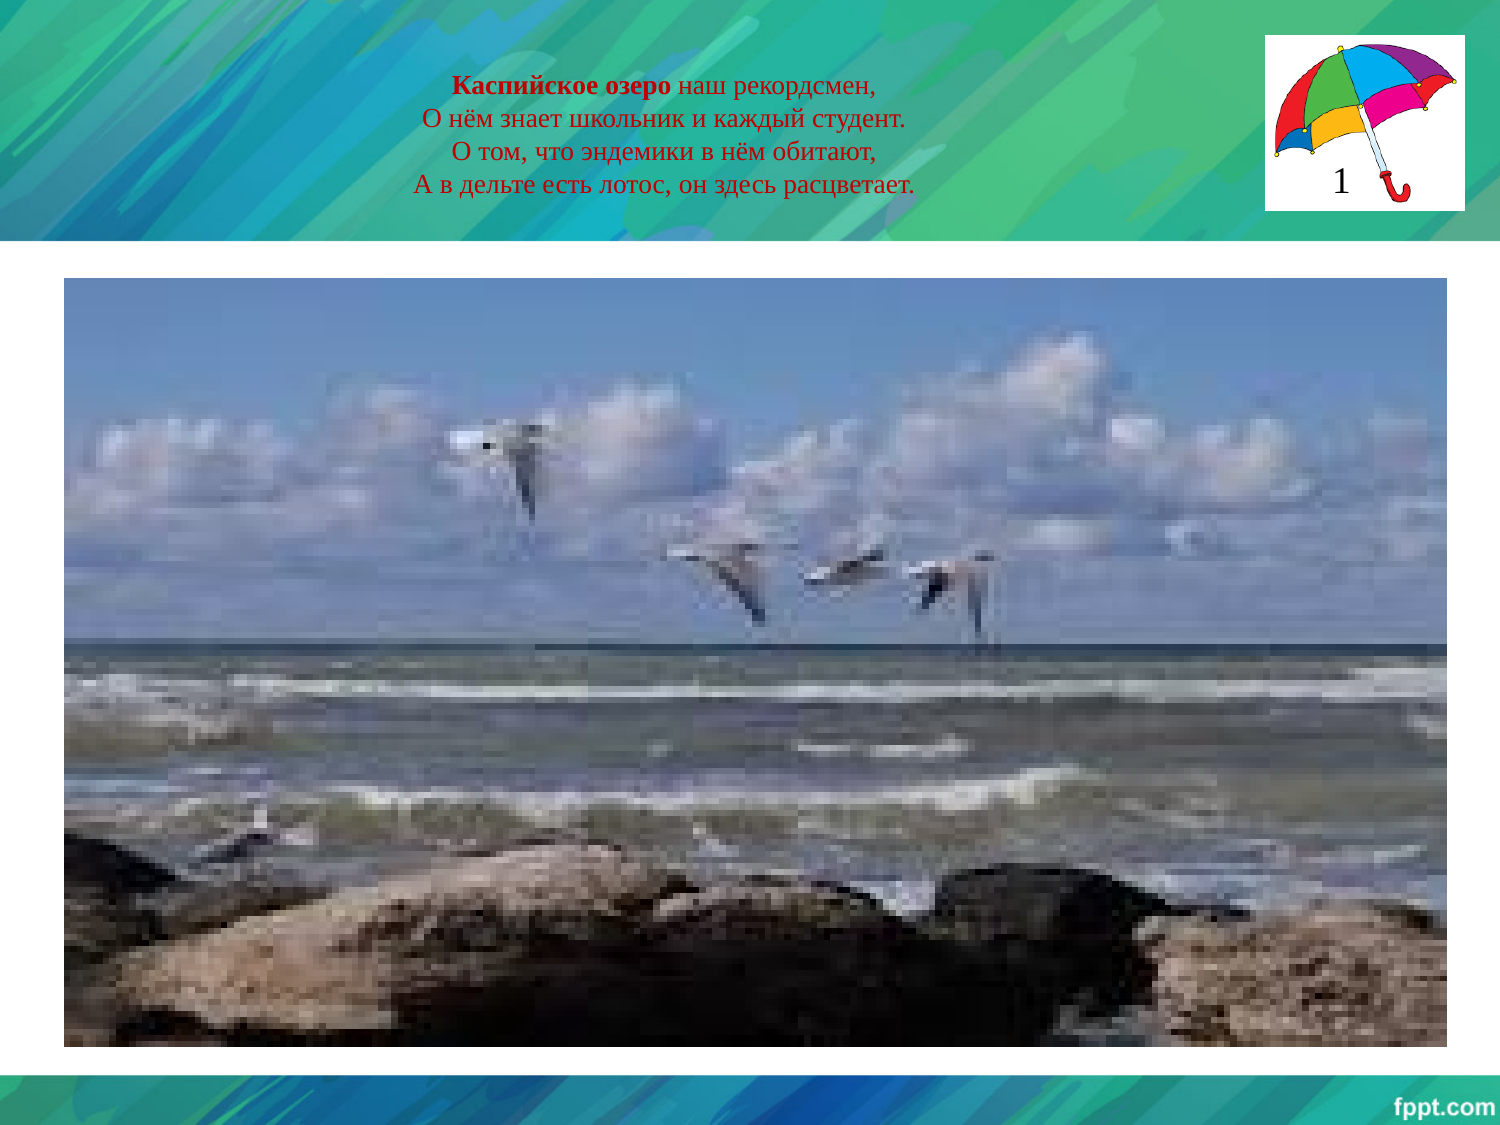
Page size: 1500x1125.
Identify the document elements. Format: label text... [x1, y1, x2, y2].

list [64, 278, 1447, 1047]
picture [0, 0, 1500, 1125]
title Каспийское озеро наш рекордсмен, О нём знает школьник и каждый студент. О том, что эндемики в нём обитают, А в дельте есть лотос, он здесь расцветает. [46, 58, 1282, 235]
